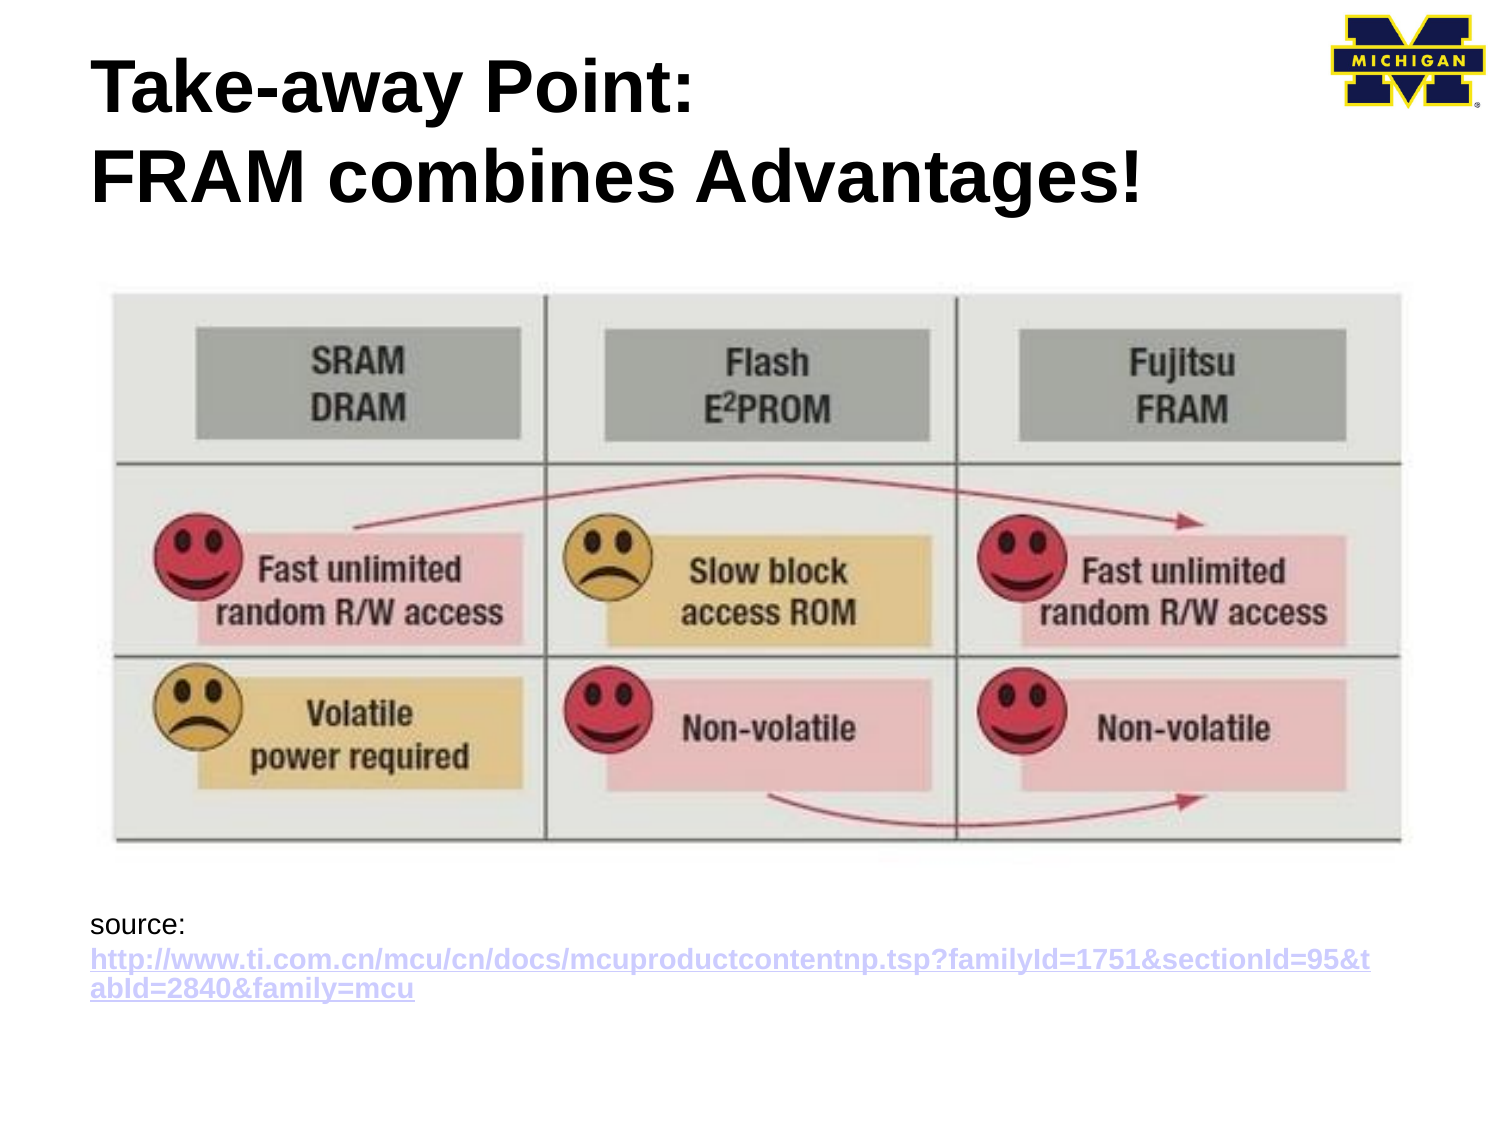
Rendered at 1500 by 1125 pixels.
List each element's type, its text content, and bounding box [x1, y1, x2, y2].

text_box [79, 265, 1421, 872]
title Take-away Point: FRAM combines Advantages! [74, 14, 1426, 233]
picture [1328, 12, 1488, 113]
text_box source: http://www.ti.com.cn/mcu/cn/docs/mcuproductcontentnp.tsp?familyId=1751&sectionId=95&tabId=2840&family=mcu [75, 890, 1394, 990]
